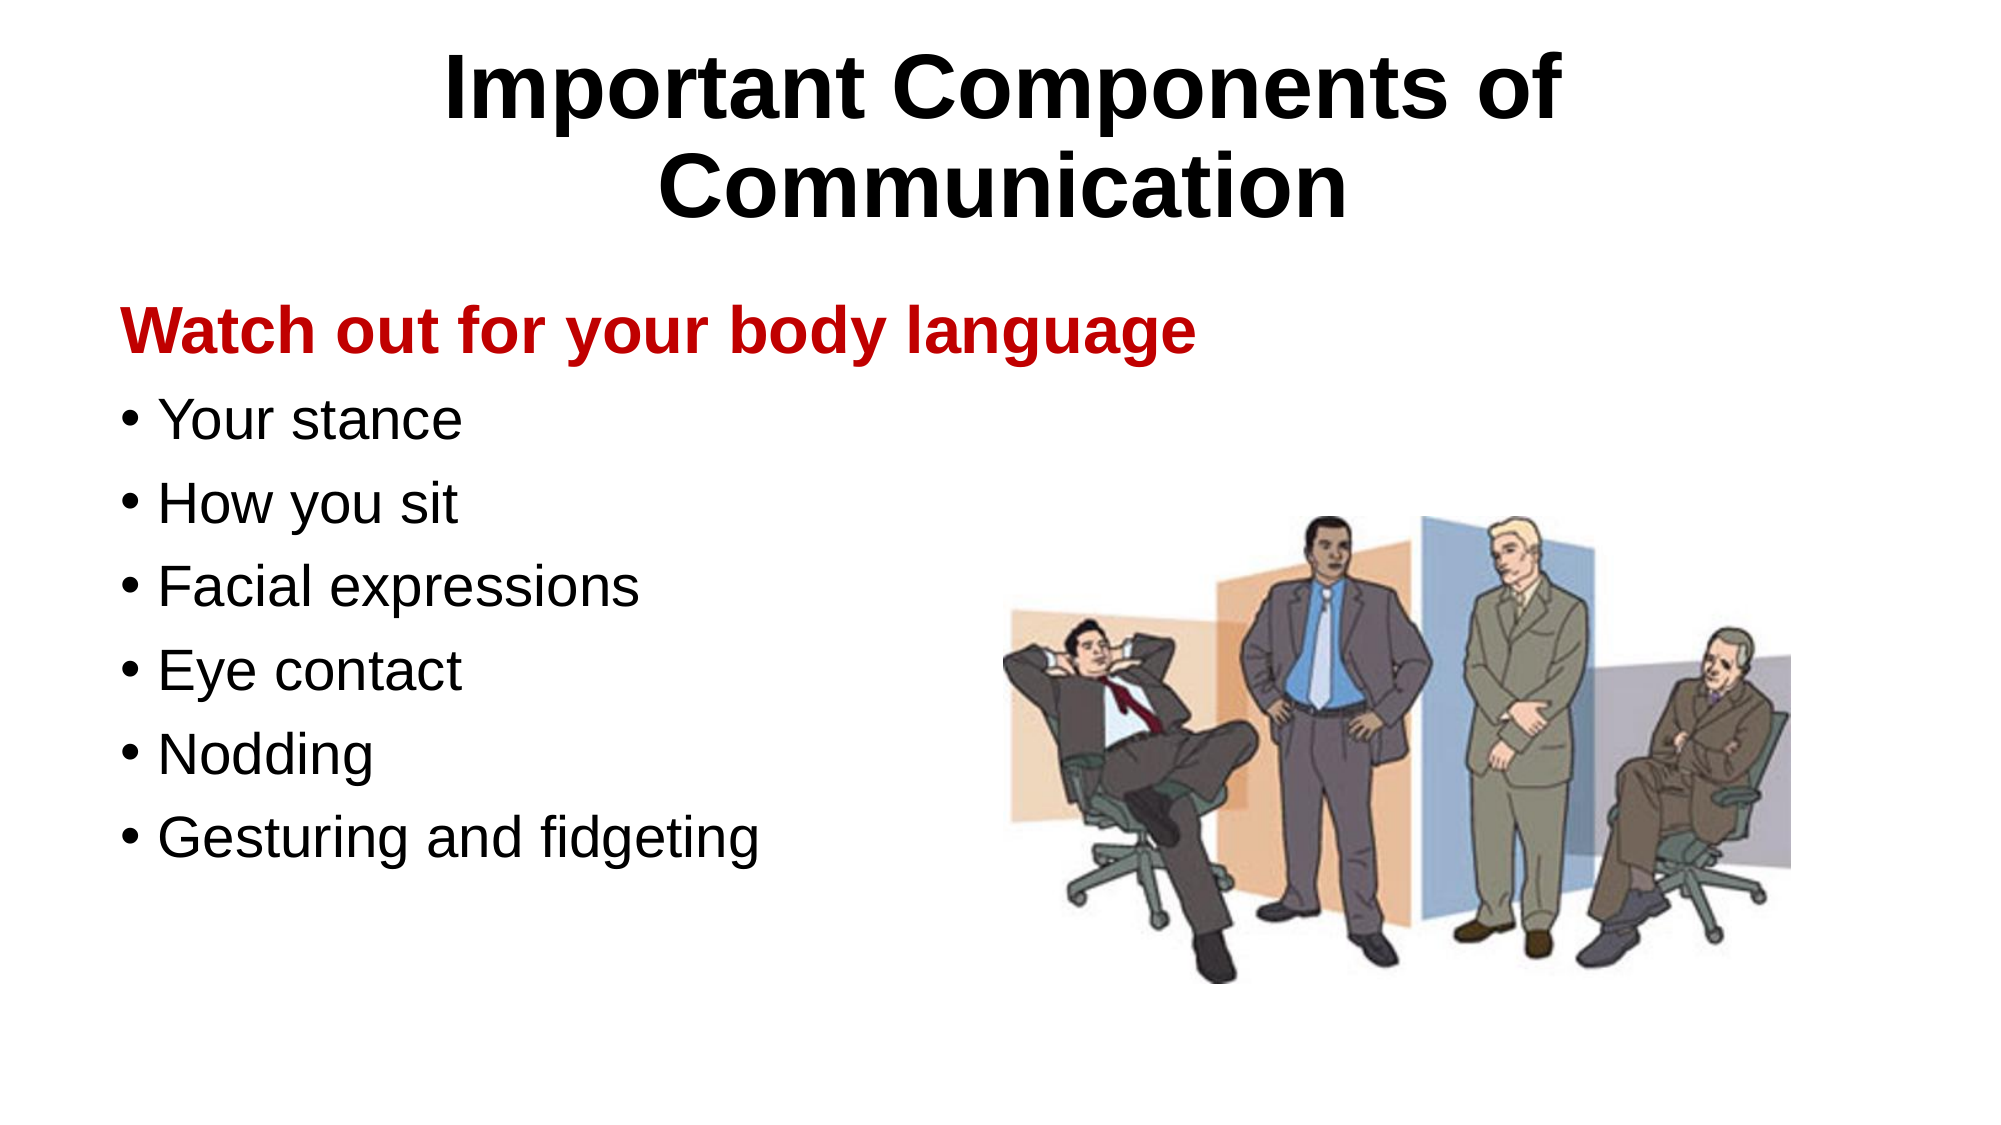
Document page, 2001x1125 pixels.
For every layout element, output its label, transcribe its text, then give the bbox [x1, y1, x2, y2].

list Watch out for your body language Your stance How you sit Facial expressions Eye contact Nodding Gesturing and fidgeting [105, 288, 1863, 1014]
picture [1003, 516, 1791, 984]
title Important Components of Communication [282, 45, 1726, 233]
